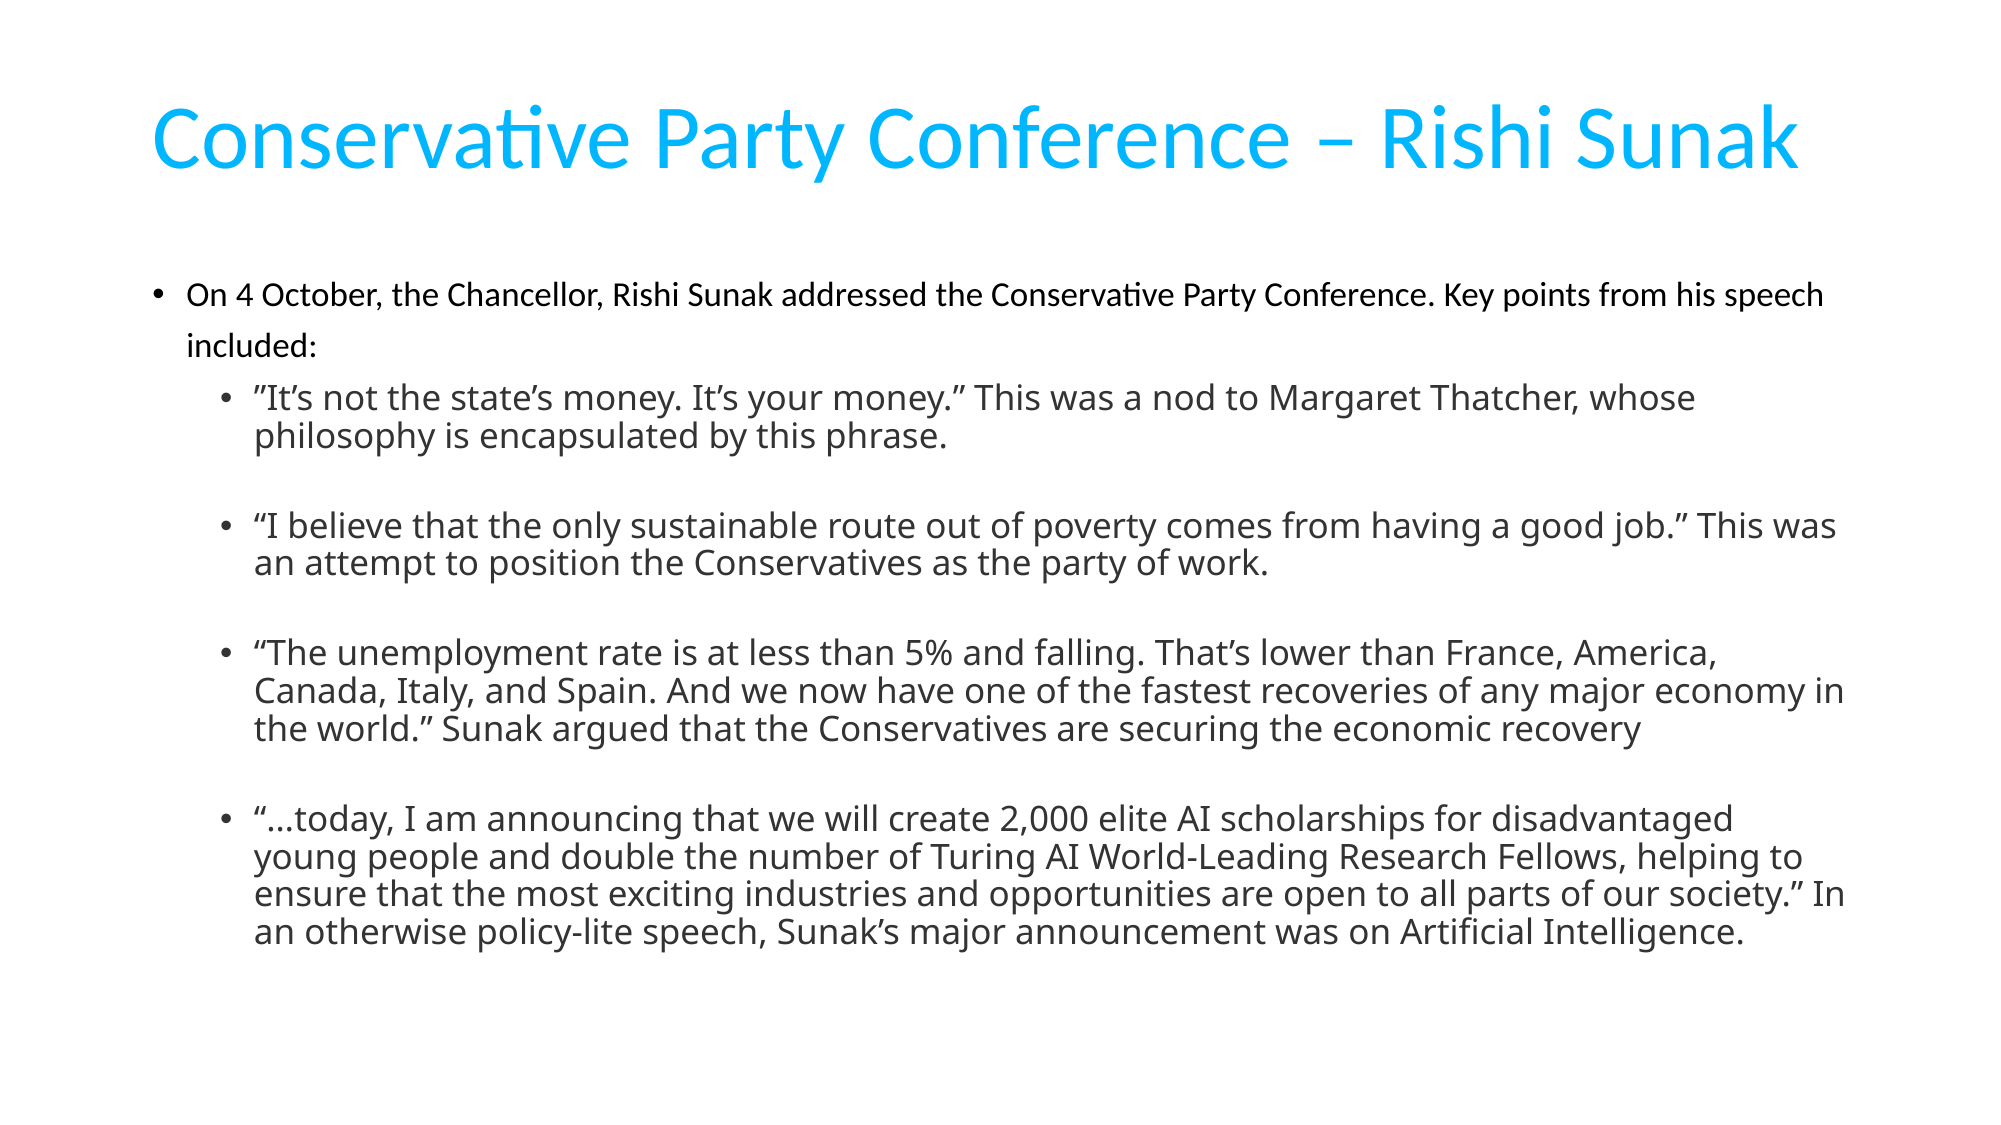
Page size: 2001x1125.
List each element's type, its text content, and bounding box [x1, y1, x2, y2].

title Conservative Party Conference – Rishi Sunak [137, 59, 1863, 218]
list On 4 October, the Chancellor, Rishi Sunak addressed the Conservative Party Conference. Key points from his speech included: ”It’s not the state’s money. It’s your money.” This was a nod to Margaret Thatcher, whose philosophy is encapsulated by this phrase. “I believe that the only sustainable route out of poverty comes from having a good job.” This was an attempt to position the Conservatives as the party of work. “The unemployment rate is at less than 5% and falling. That’s lower than France, America, Canada, Italy, and Spain. And we now have one of the fastest recoveries of any major economy in the world.” Sunak argued that the Conservatives are securing the economic recovery “…today, I am announcing that we will create 2,000 elite AI scholarships for disadvantaged young people and double the number of Turing AI World-Leading Research Fellows, helping to ensure that the most exciting industries and opportunities are open to all parts of our society.” In an otherwise policy-lite speech, Sunak’s major announcement was on Artificial Intelligence. [137, 256, 1863, 1014]
